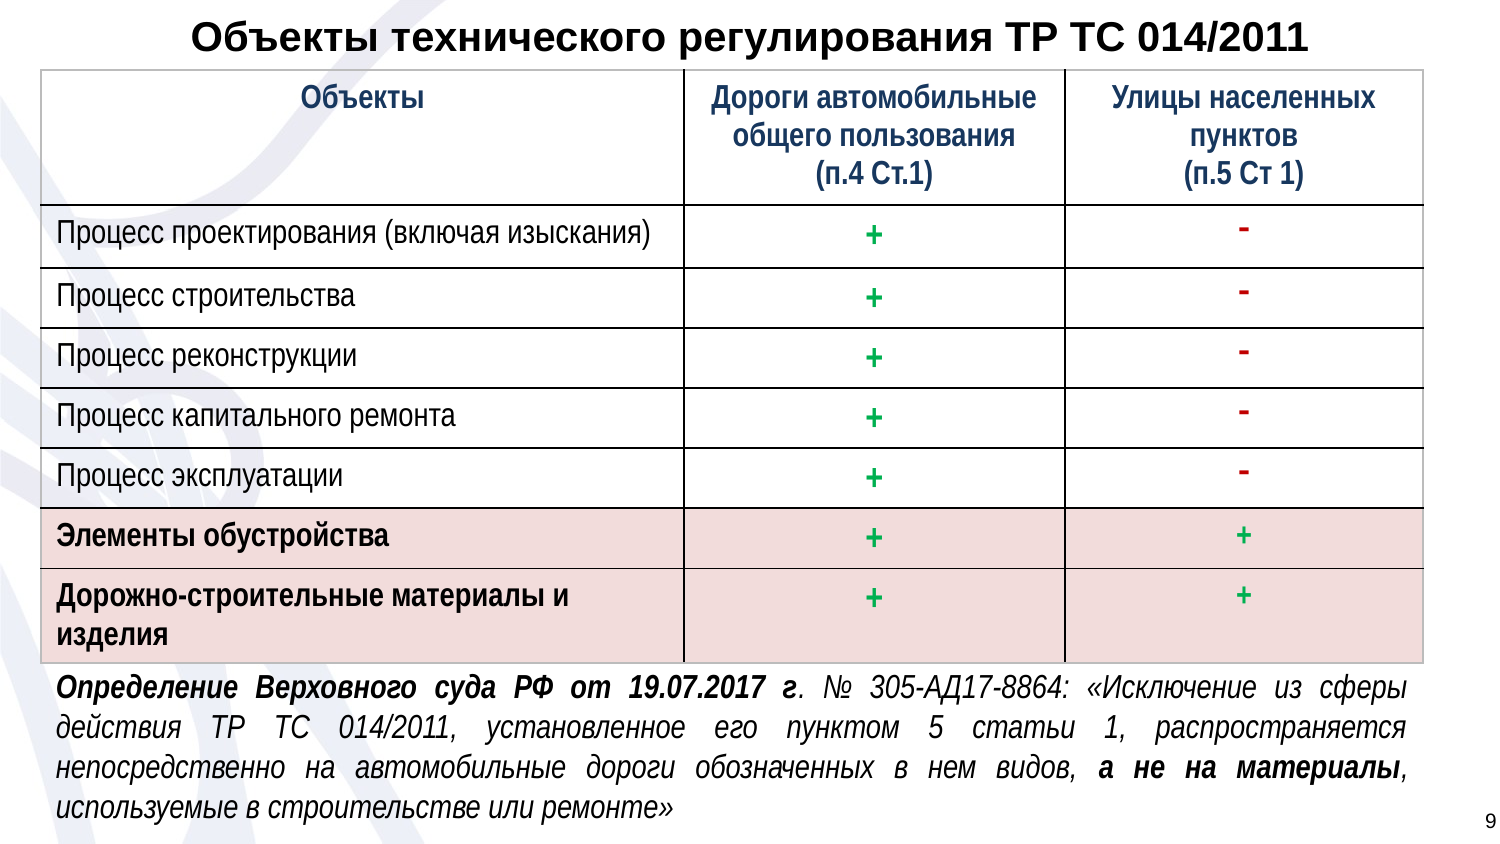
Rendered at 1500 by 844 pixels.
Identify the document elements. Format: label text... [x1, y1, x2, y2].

table_cell - [1066, 389, 1422, 447]
table_cell + [685, 449, 1064, 507]
text_box Определение Верховного суда РФ от 19.07.2017 г. № 305-АД17-8864: «Исключение из сферы действия ТР ТС 014/2011, установленное его пунктом 5 статьи 1, распространяется непосредственно на автомобильные дороги обозначенных в нем видов, а не на материалы, используемые в строительстве или ремонте» [41, 658, 1424, 833]
table_cell - [1066, 269, 1422, 327]
table_cell Процесс реконструкции [42, 329, 683, 387]
table_cell - [1066, 449, 1422, 507]
table_header Объекты [42, 71, 683, 204]
table_cell + [685, 389, 1064, 447]
table_cell Элементы обустройства [42, 509, 683, 568]
table_cell + [685, 269, 1064, 327]
table_cell + [685, 206, 1064, 267]
table_cell + [1066, 509, 1422, 568]
table_cell + [1066, 569, 1422, 658]
table_cell Процесс капитального ремонта [42, 389, 683, 447]
table_header Дороги автомобильные общего пользования (п.4 Ст.1) [685, 71, 1064, 204]
table_cell Процесс эксплуатации [42, 449, 683, 507]
table_cell - [1066, 329, 1422, 387]
table_cell Дорожно-строительные материалы и изделия [42, 569, 683, 658]
table_header Улицы населенных пунктов (п.5 Ст 1) [1066, 71, 1422, 204]
picture [0, 68, 1500, 844]
table_cell + [685, 509, 1064, 568]
text_box Объекты технического регулирования ТР ТС 014/2011 [0, 2, 1500, 68]
table_cell Процесс строительства [42, 269, 683, 327]
table_cell Процесс проектирования (включая изыскания) [42, 206, 683, 267]
text_box 9 [1476, 800, 1500, 840]
table_cell + [685, 329, 1064, 387]
table_cell - [1066, 206, 1422, 267]
table_cell + [685, 569, 1064, 658]
